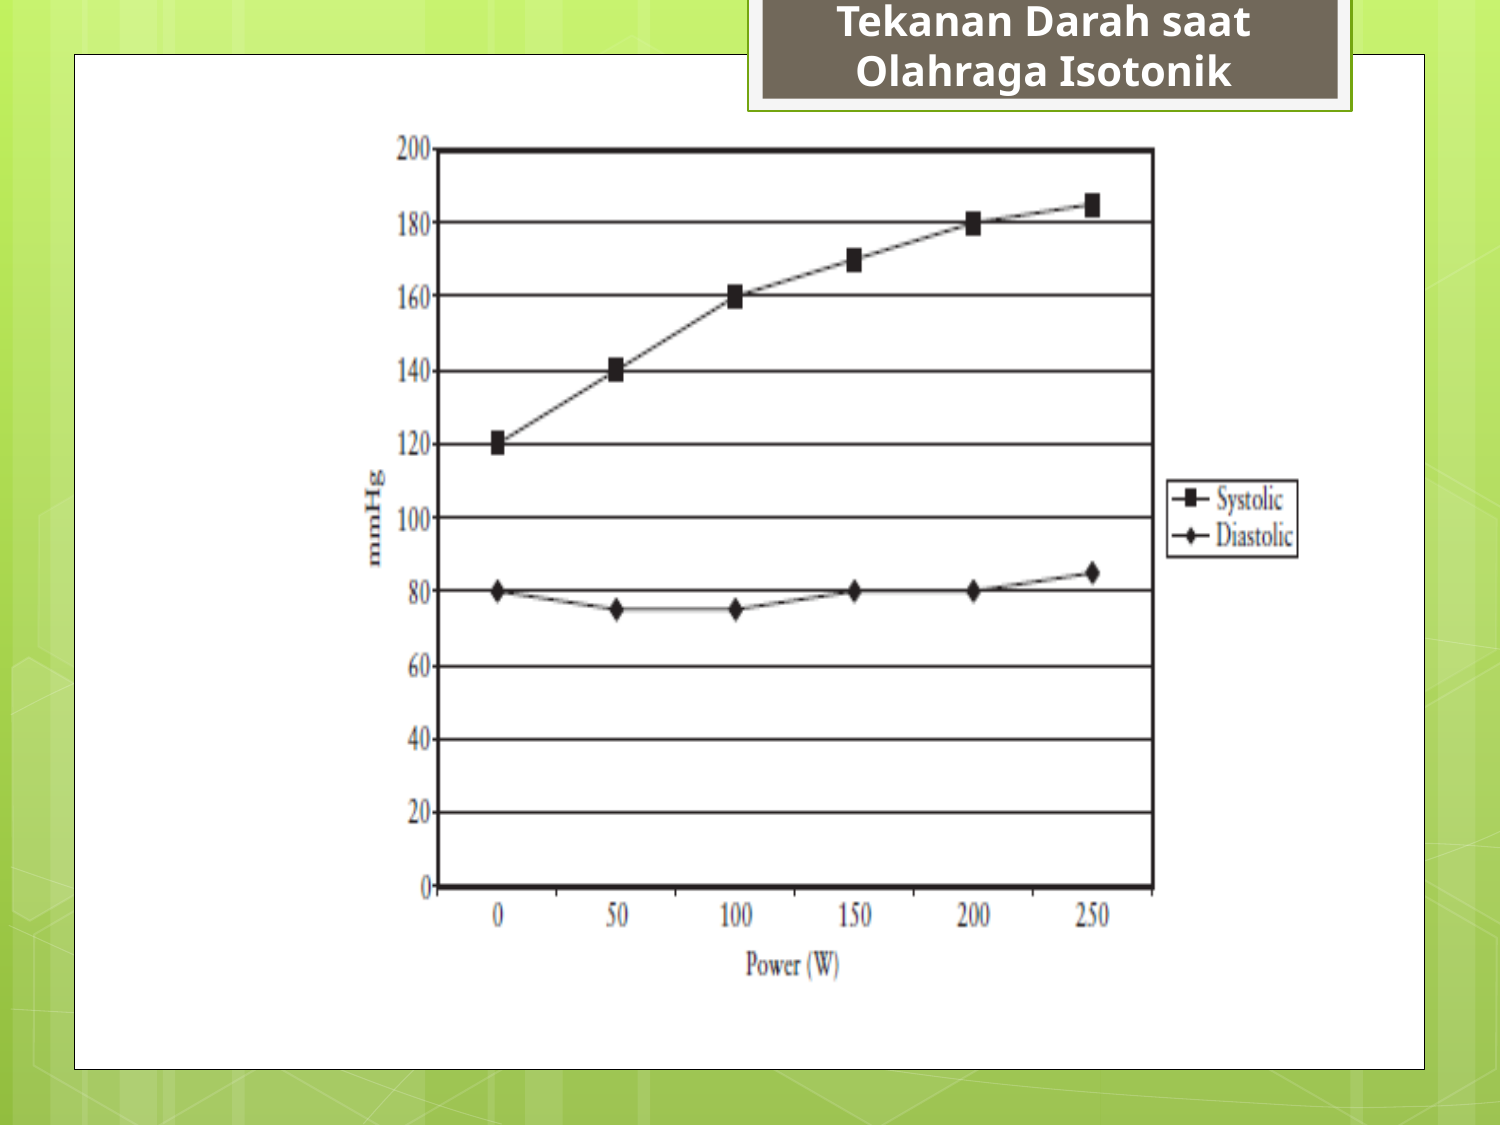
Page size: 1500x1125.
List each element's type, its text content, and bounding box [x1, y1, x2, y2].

picture [327, 112, 1351, 1026]
text_box Tekanan Darah saat Olahraga Isotonik [787, 0, 1300, 103]
